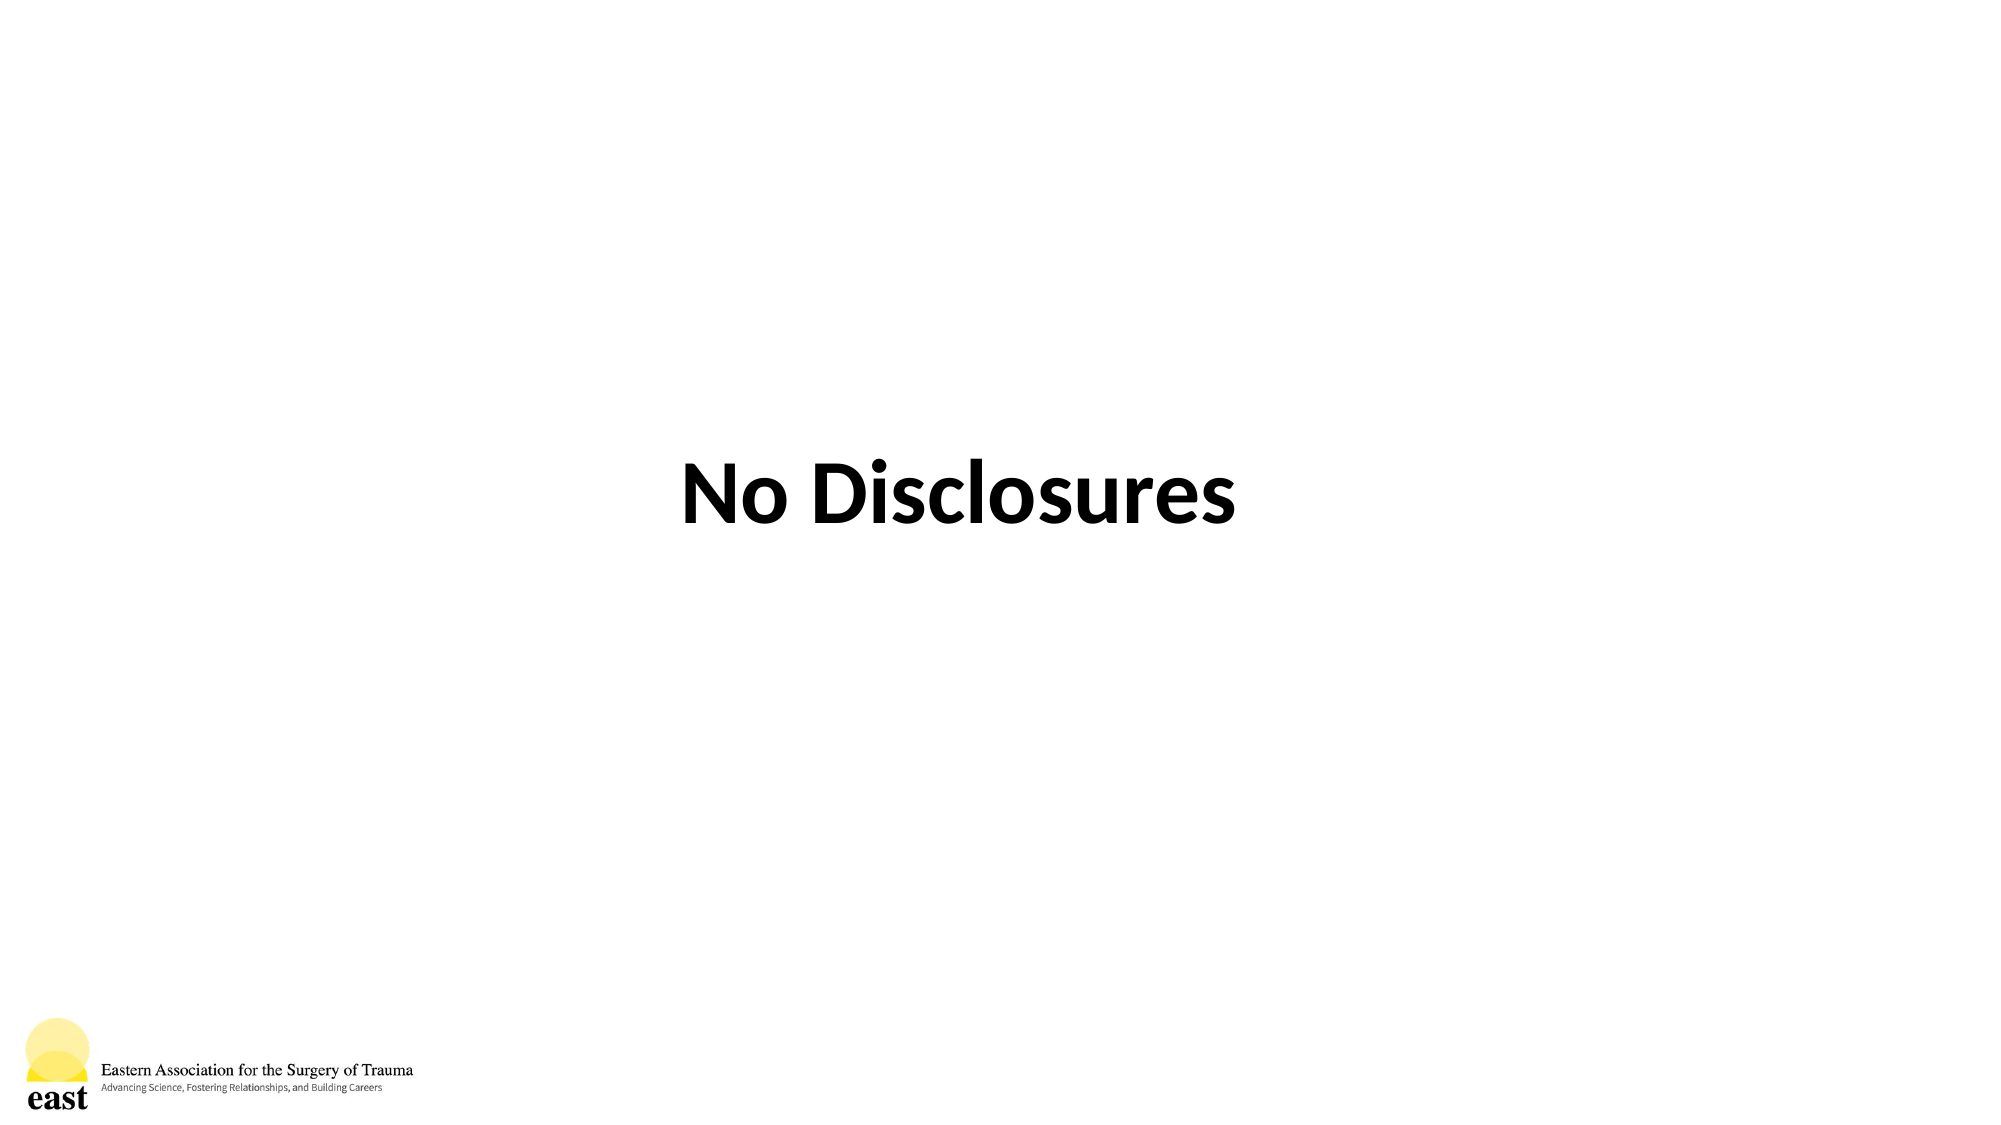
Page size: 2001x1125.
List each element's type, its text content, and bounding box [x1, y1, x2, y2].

list No Disclosures [503, 437, 1414, 564]
picture [2, 1016, 420, 1123]
